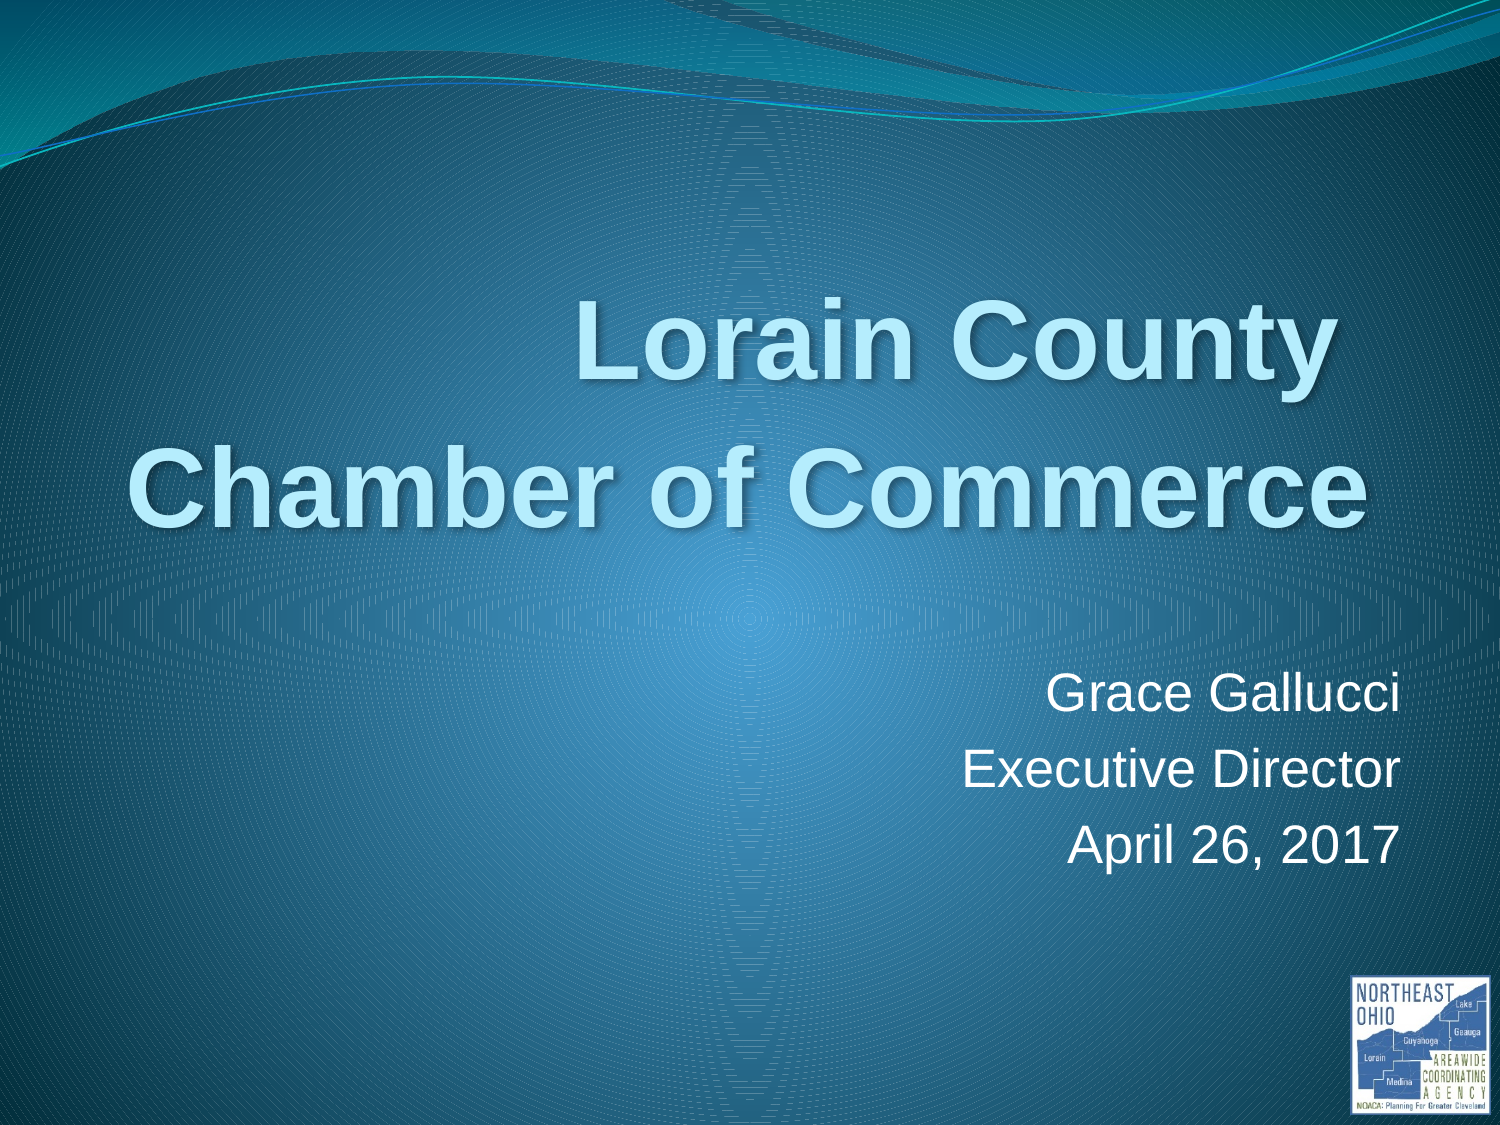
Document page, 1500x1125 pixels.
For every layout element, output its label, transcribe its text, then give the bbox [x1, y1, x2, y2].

subtitle Grace Gallucci Executive Director April 26, 2017 [797, 650, 1413, 938]
text_box Lorain County Chamber of Commerce [125, 224, 1375, 550]
picture [1349, 975, 1491, 1116]
